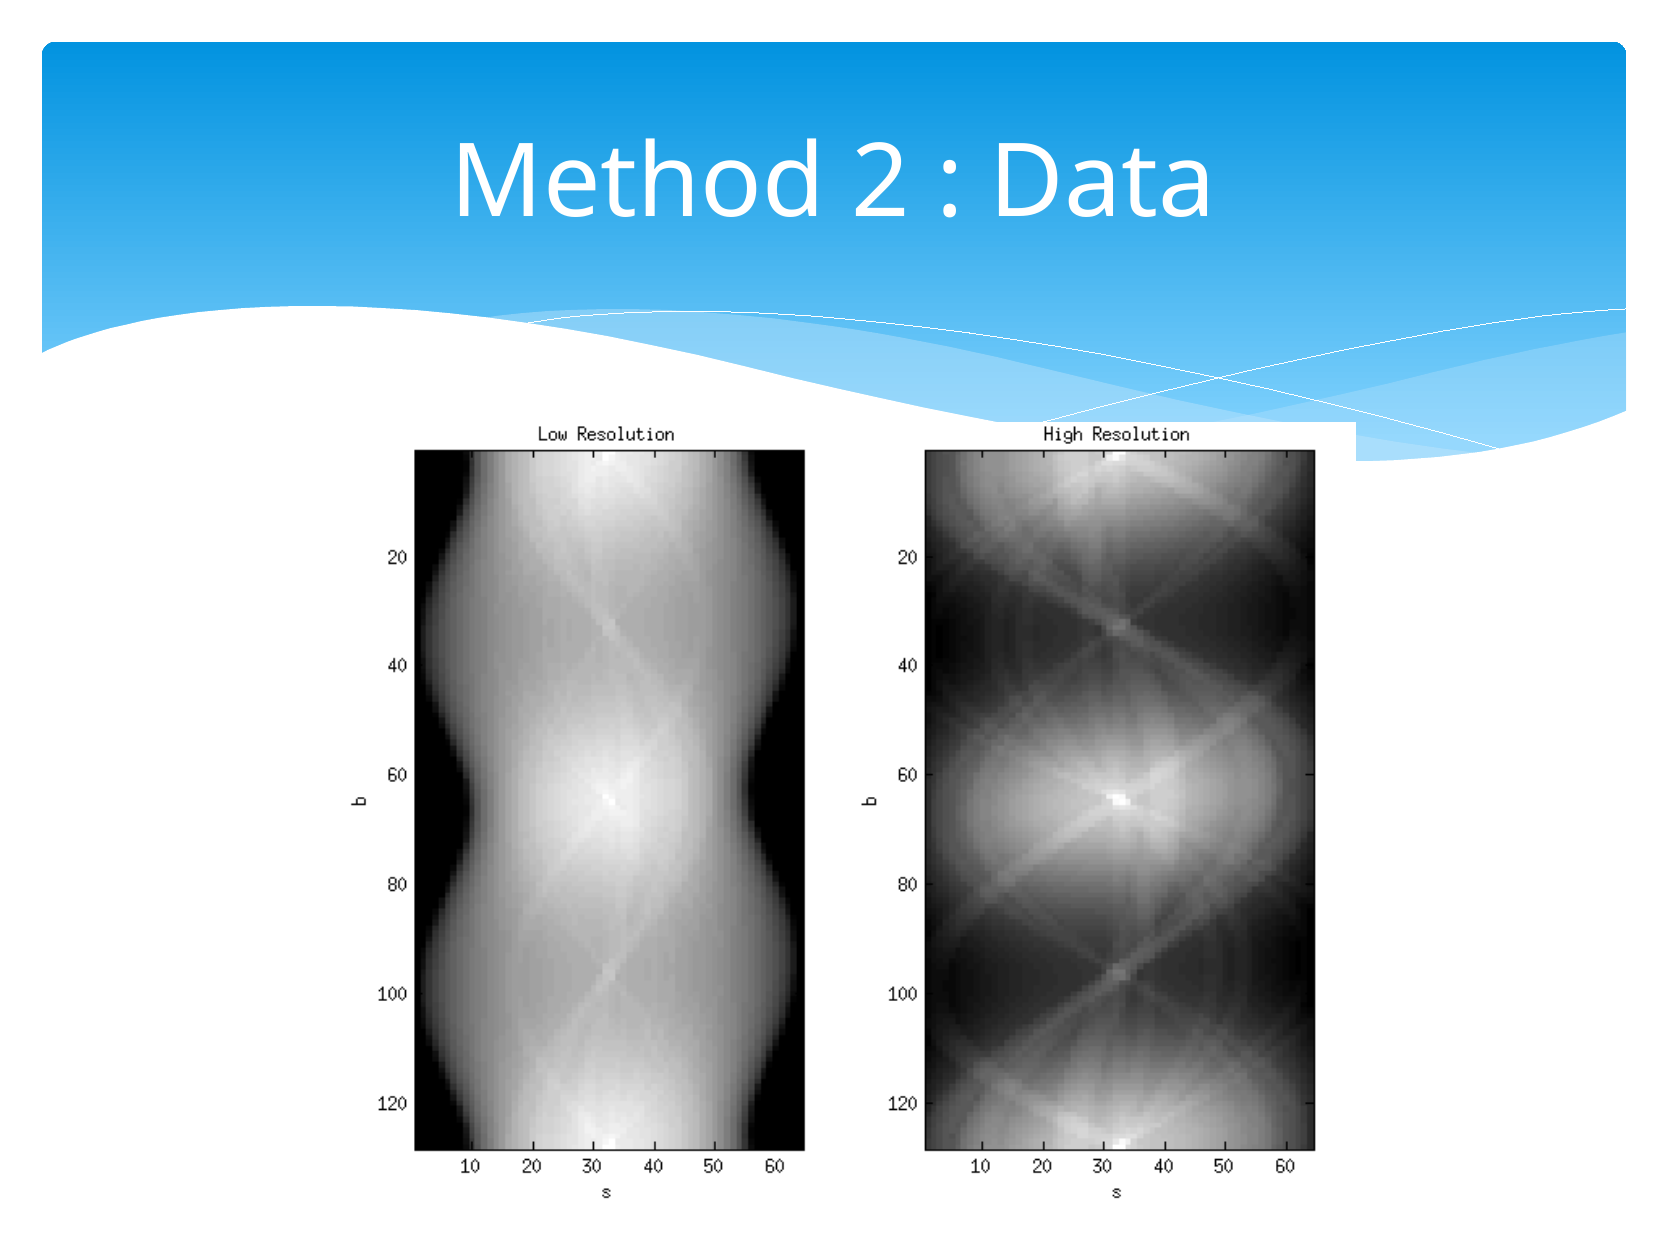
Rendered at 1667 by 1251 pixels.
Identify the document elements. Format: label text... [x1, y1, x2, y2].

title Method 2 : Data [83, 61, 1584, 290]
picture [310, 422, 1356, 1206]
